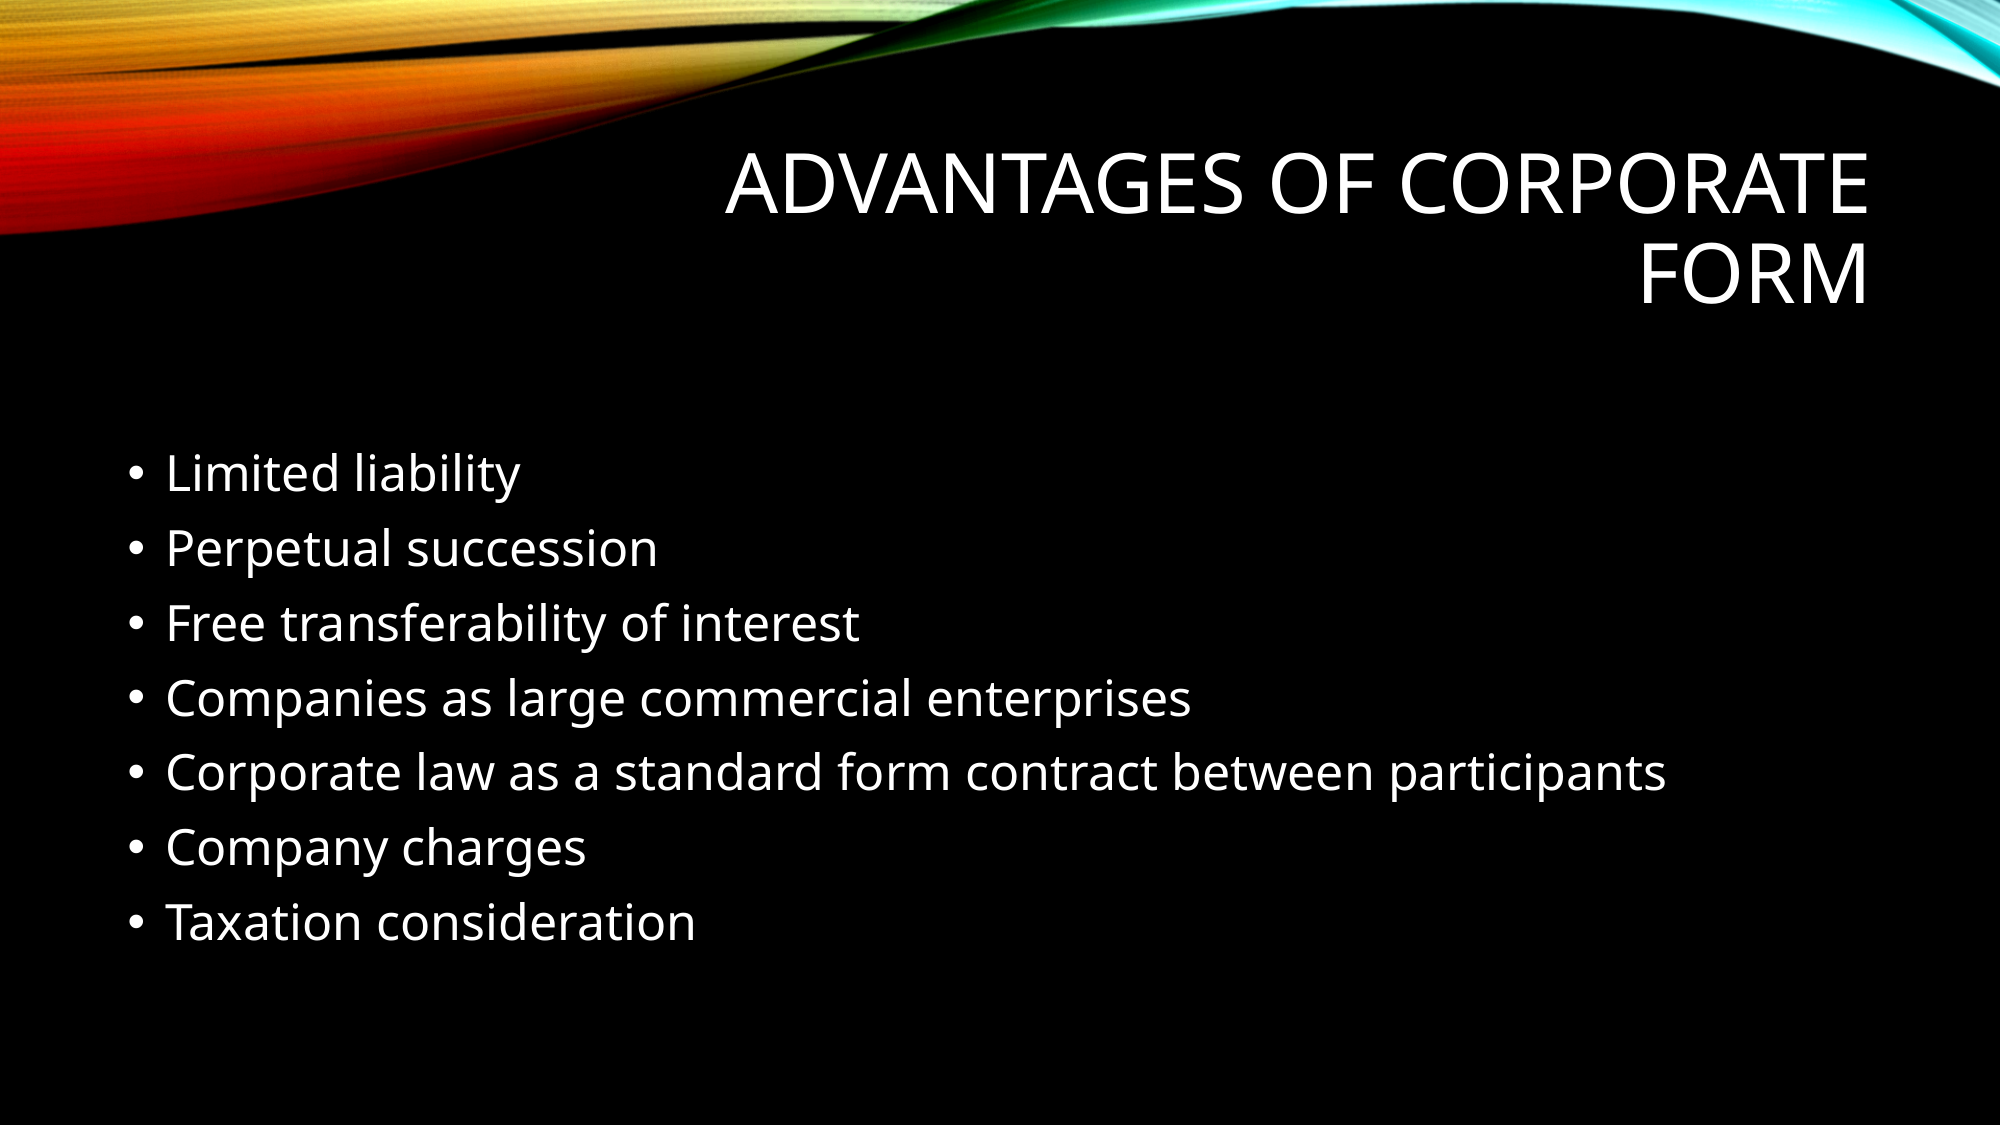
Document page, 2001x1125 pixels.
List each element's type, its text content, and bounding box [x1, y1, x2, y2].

title Advantages of corporate form [474, 125, 1888, 338]
list Limited liability Perpetual succession Free transferability of interest Companies as large commercial enterprises Corporate law as a standard form contract between participants Company charges Taxation consideration [112, 360, 1888, 1021]
picture [0, 0, 2000, 237]
